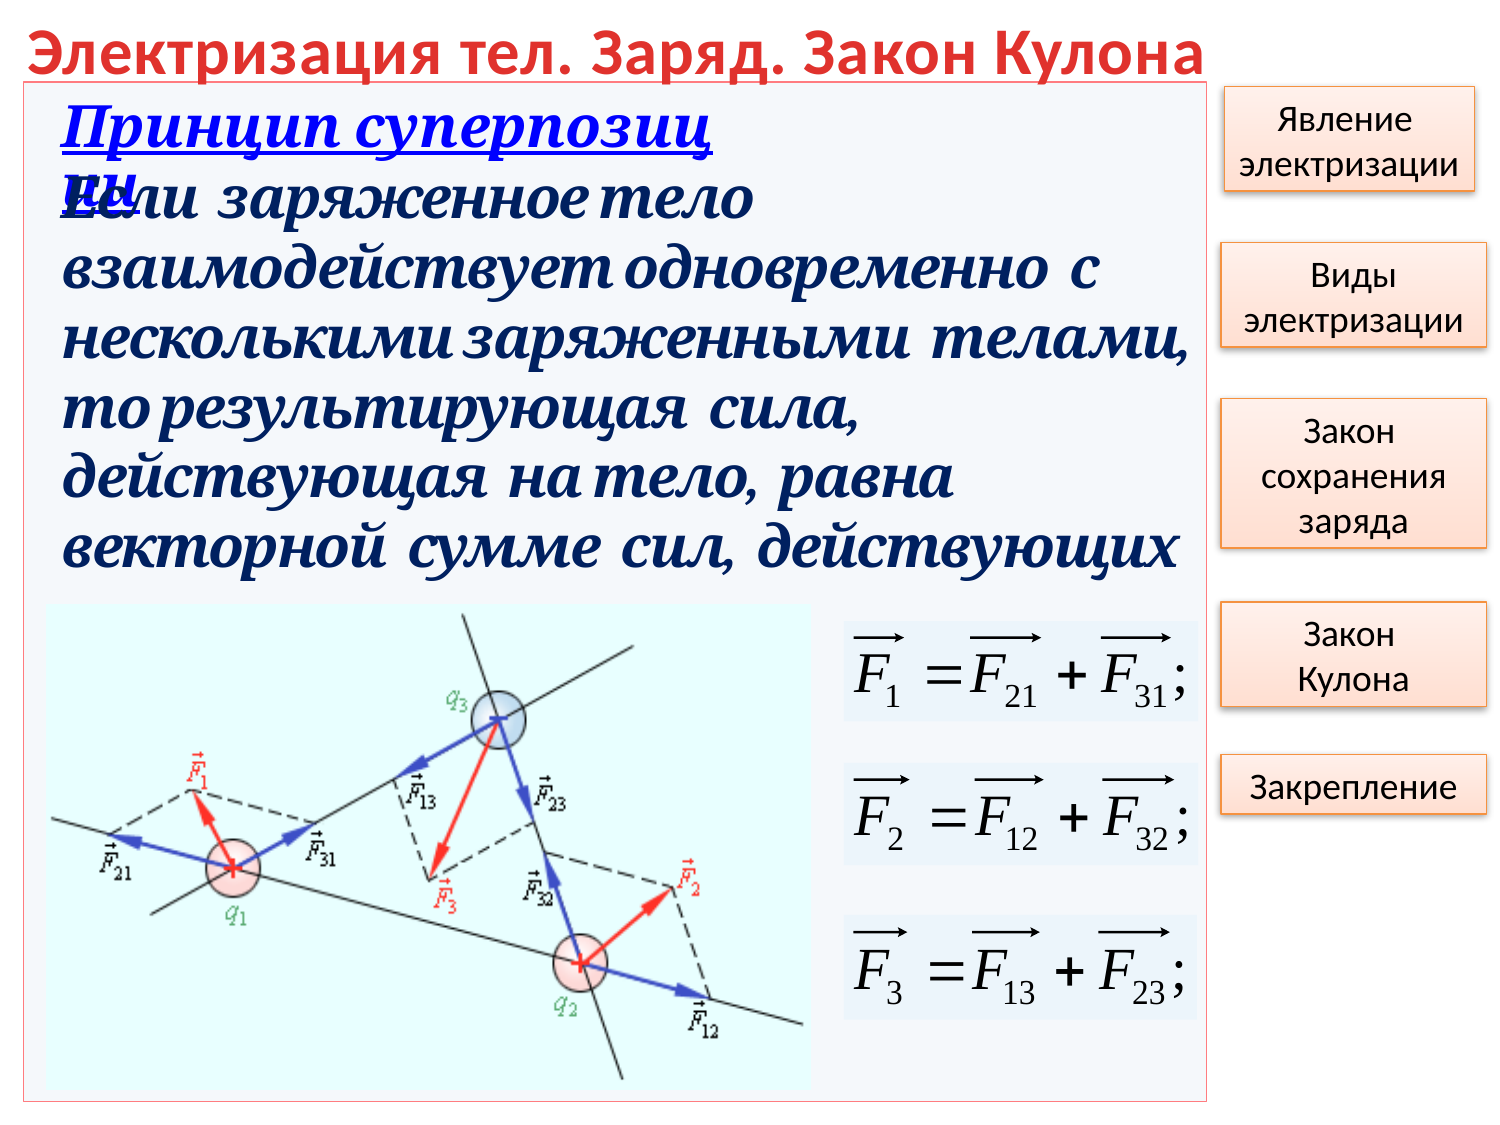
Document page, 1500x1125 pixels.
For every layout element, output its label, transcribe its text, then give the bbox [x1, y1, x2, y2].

text_box Если заряженное тело взаимодействует одновременно с несколькими заряженными телами, то результирующая сила, действующая на тело, равна векторной сумме сил, действующих на это тело [46, 152, 1231, 657]
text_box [843, 762, 1199, 866]
text_box Закрепление [1220, 754, 1487, 815]
text_box Виды электризации [1220, 242, 1487, 348]
text_box Явление электризации [1224, 86, 1475, 192]
text_box Электризация тел. Заряд. Закон Кулона [12, 0, 1222, 95]
text_box [21, 95, 1209, 1103]
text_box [843, 620, 1199, 722]
text_box Принцип суперпозиции [46, 82, 750, 152]
picture [46, 603, 811, 1091]
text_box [843, 914, 1198, 1020]
text_box Закон сохранения заряда [1220, 398, 1487, 549]
text_box Закон Кулона [1220, 601, 1487, 707]
